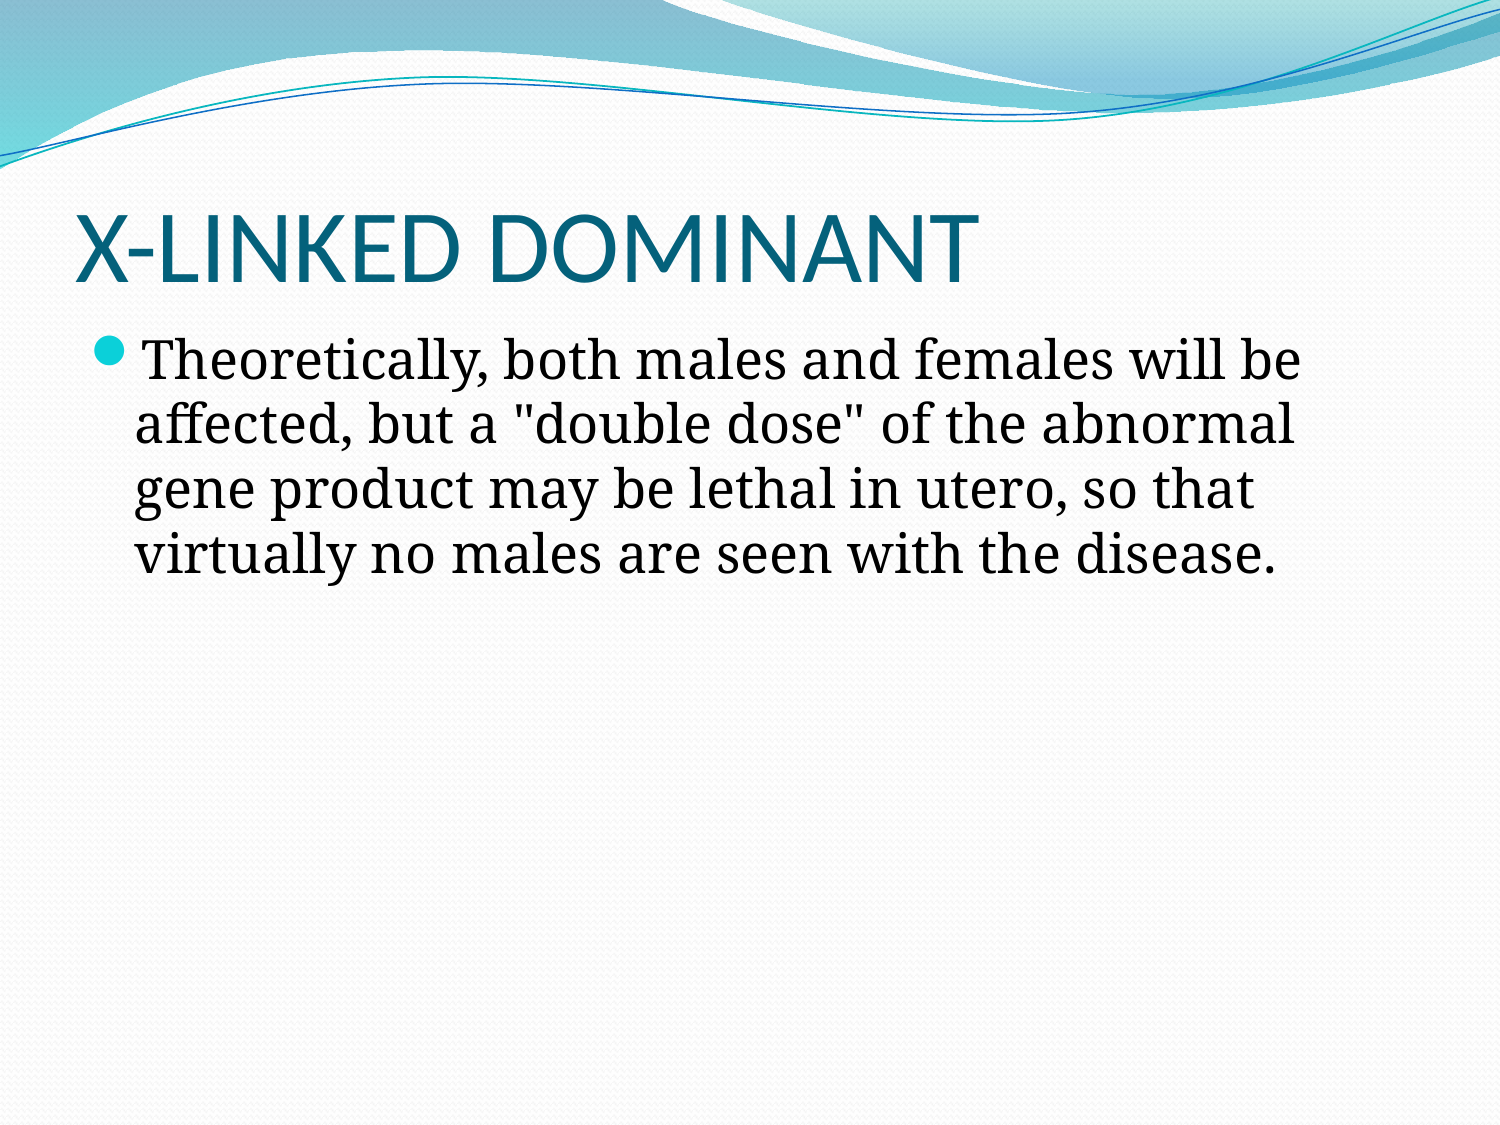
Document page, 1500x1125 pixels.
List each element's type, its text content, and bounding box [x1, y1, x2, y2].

list Theoretically, both males and females will be affected, but a "double dose" of the abnormal gene product may be lethal in utero, so that virtually no males are seen with the disease. [74, 317, 1426, 1038]
title X-LINKED DOMINANT [74, 115, 1426, 304]
